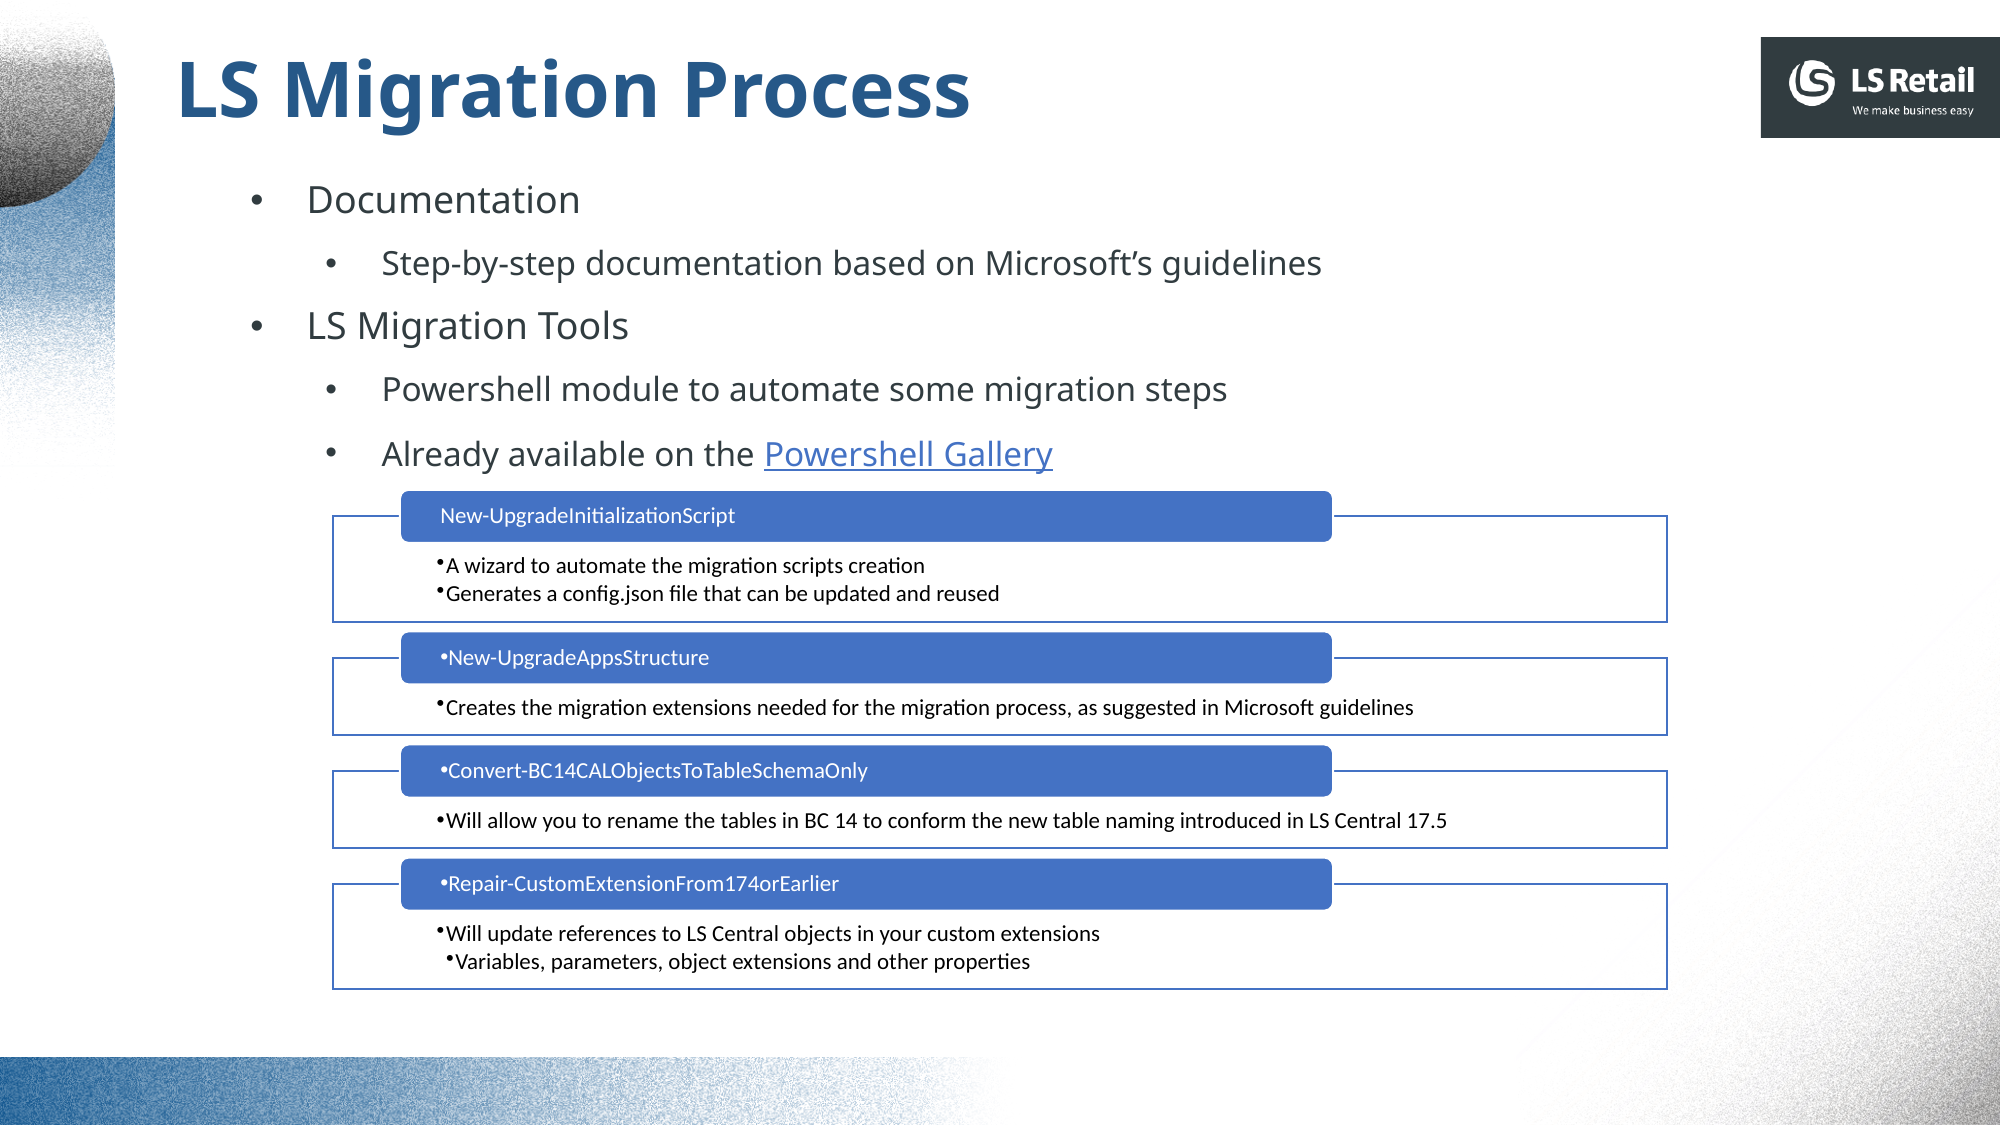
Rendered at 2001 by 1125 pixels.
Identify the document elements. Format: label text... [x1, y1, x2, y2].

picture [1508, 562, 2000, 1125]
list LS Migration Process [160, 43, 1701, 138]
picture [0, 0, 115, 502]
picture [0, 1057, 1029, 1125]
list Documentation Step-by-step documentation based on Microsoft’s guidelines LS Migration Tools Powershell module to automate some migration steps Already available on the Powershell Gallery [160, 173, 1942, 993]
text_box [333, 472, 1667, 1007]
